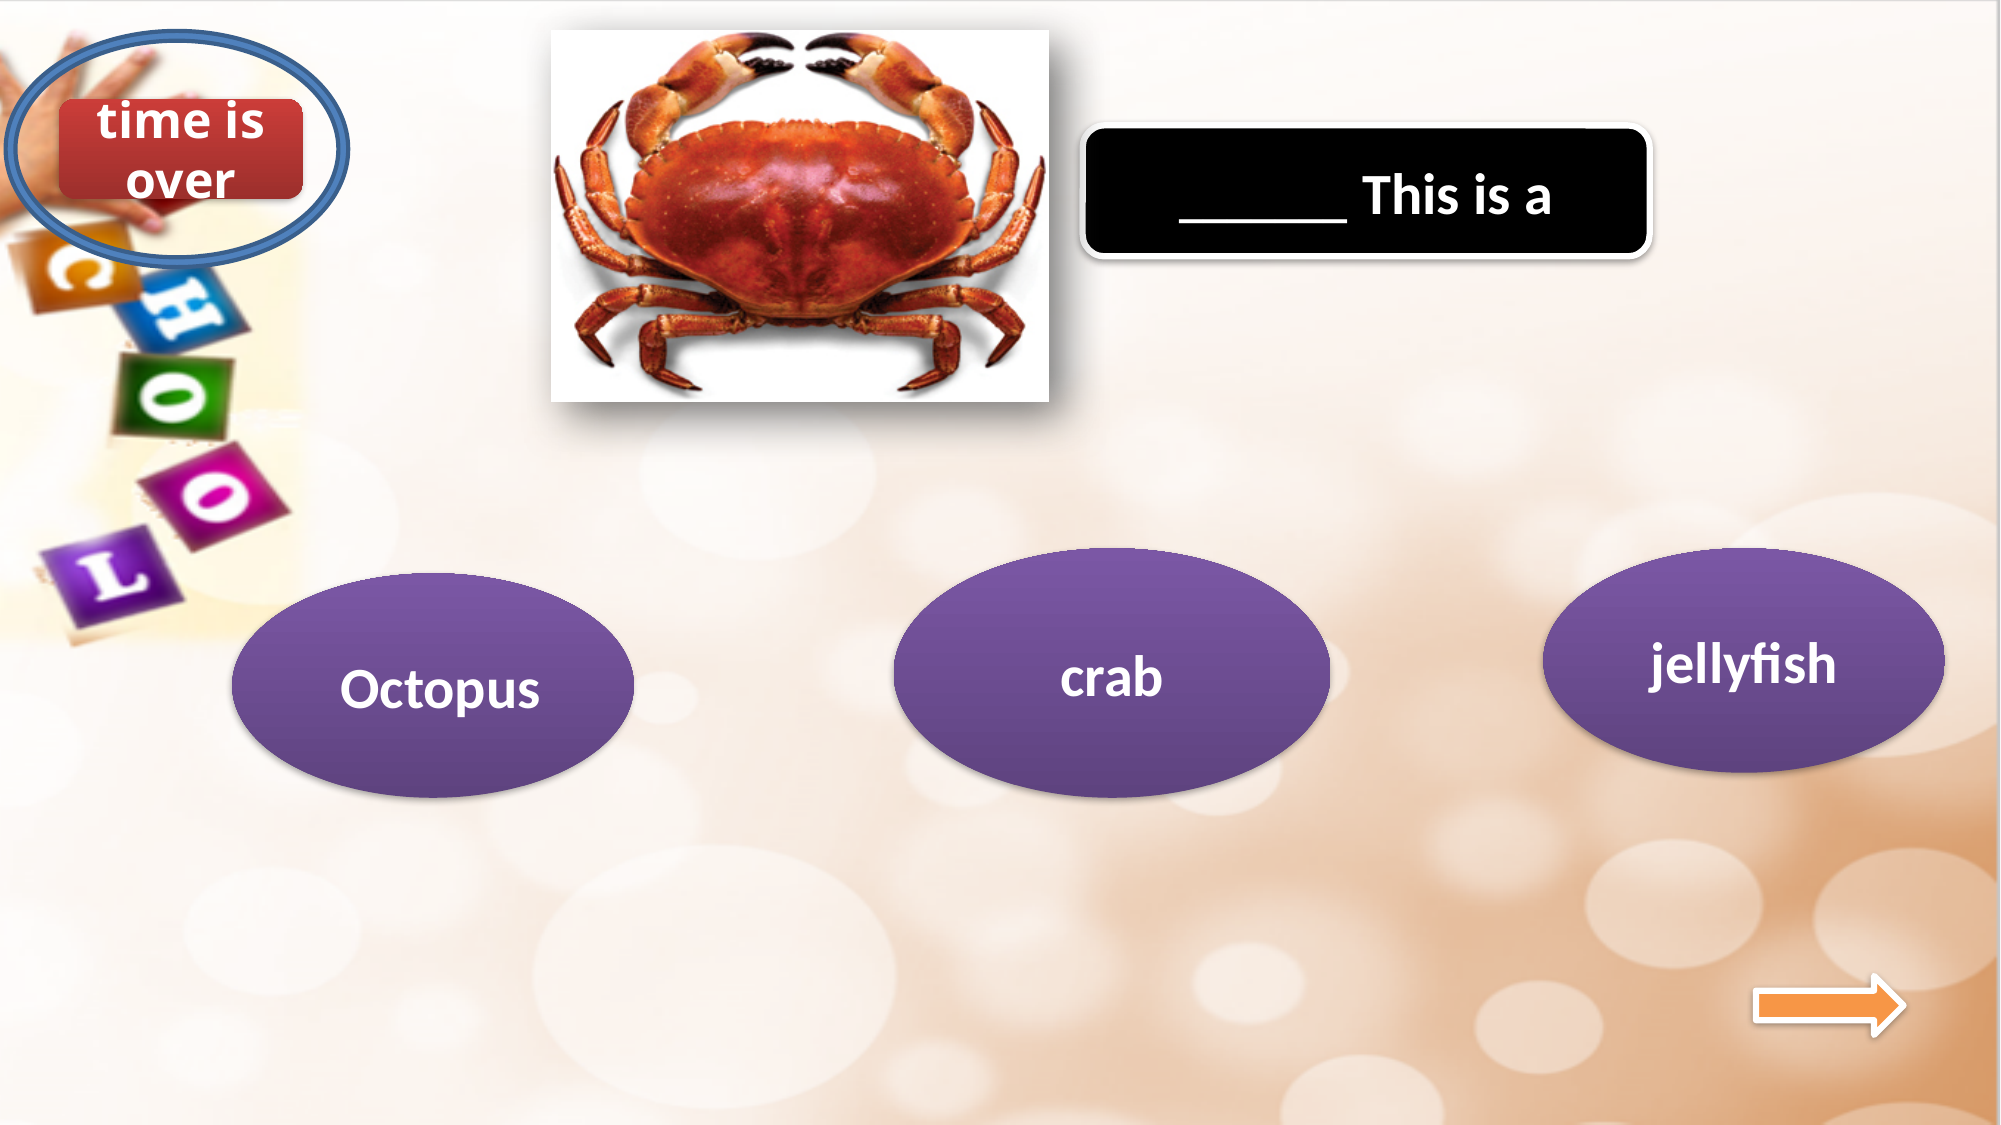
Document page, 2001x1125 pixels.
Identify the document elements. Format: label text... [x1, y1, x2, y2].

text_box [1752, 972, 1907, 1038]
picture [0, 0, 2001, 1125]
text_box Octopus [232, 573, 634, 798]
text_box This is a _______ [1098, 122, 1653, 260]
text_box crab [893, 548, 1331, 798]
text_box [3, 28, 351, 270]
text_box time is over [58, 98, 304, 200]
text_box jellyfish [1543, 548, 1945, 773]
